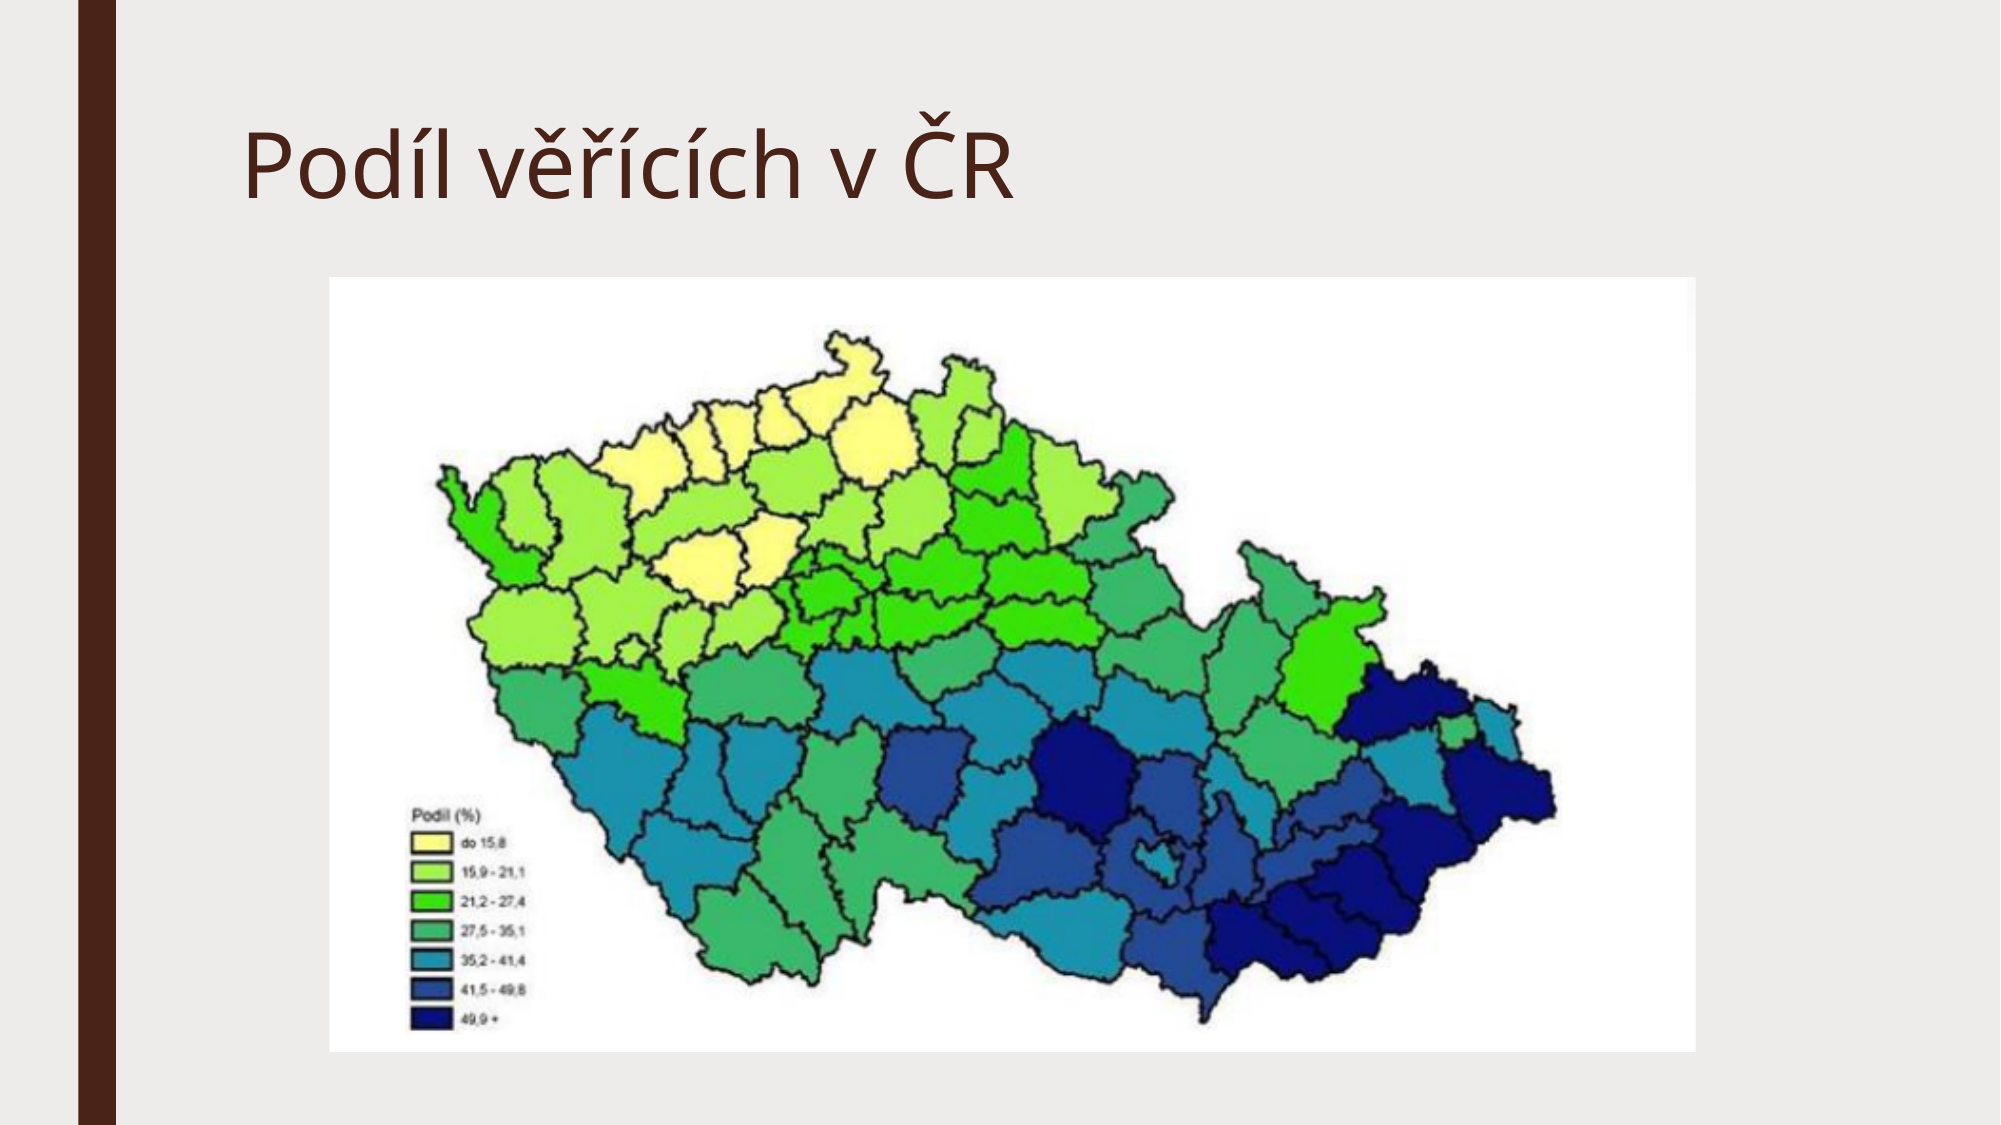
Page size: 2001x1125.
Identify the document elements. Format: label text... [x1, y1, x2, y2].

picture [329, 277, 1696, 1052]
title Podíl věřících v ČR [225, 112, 1800, 357]
